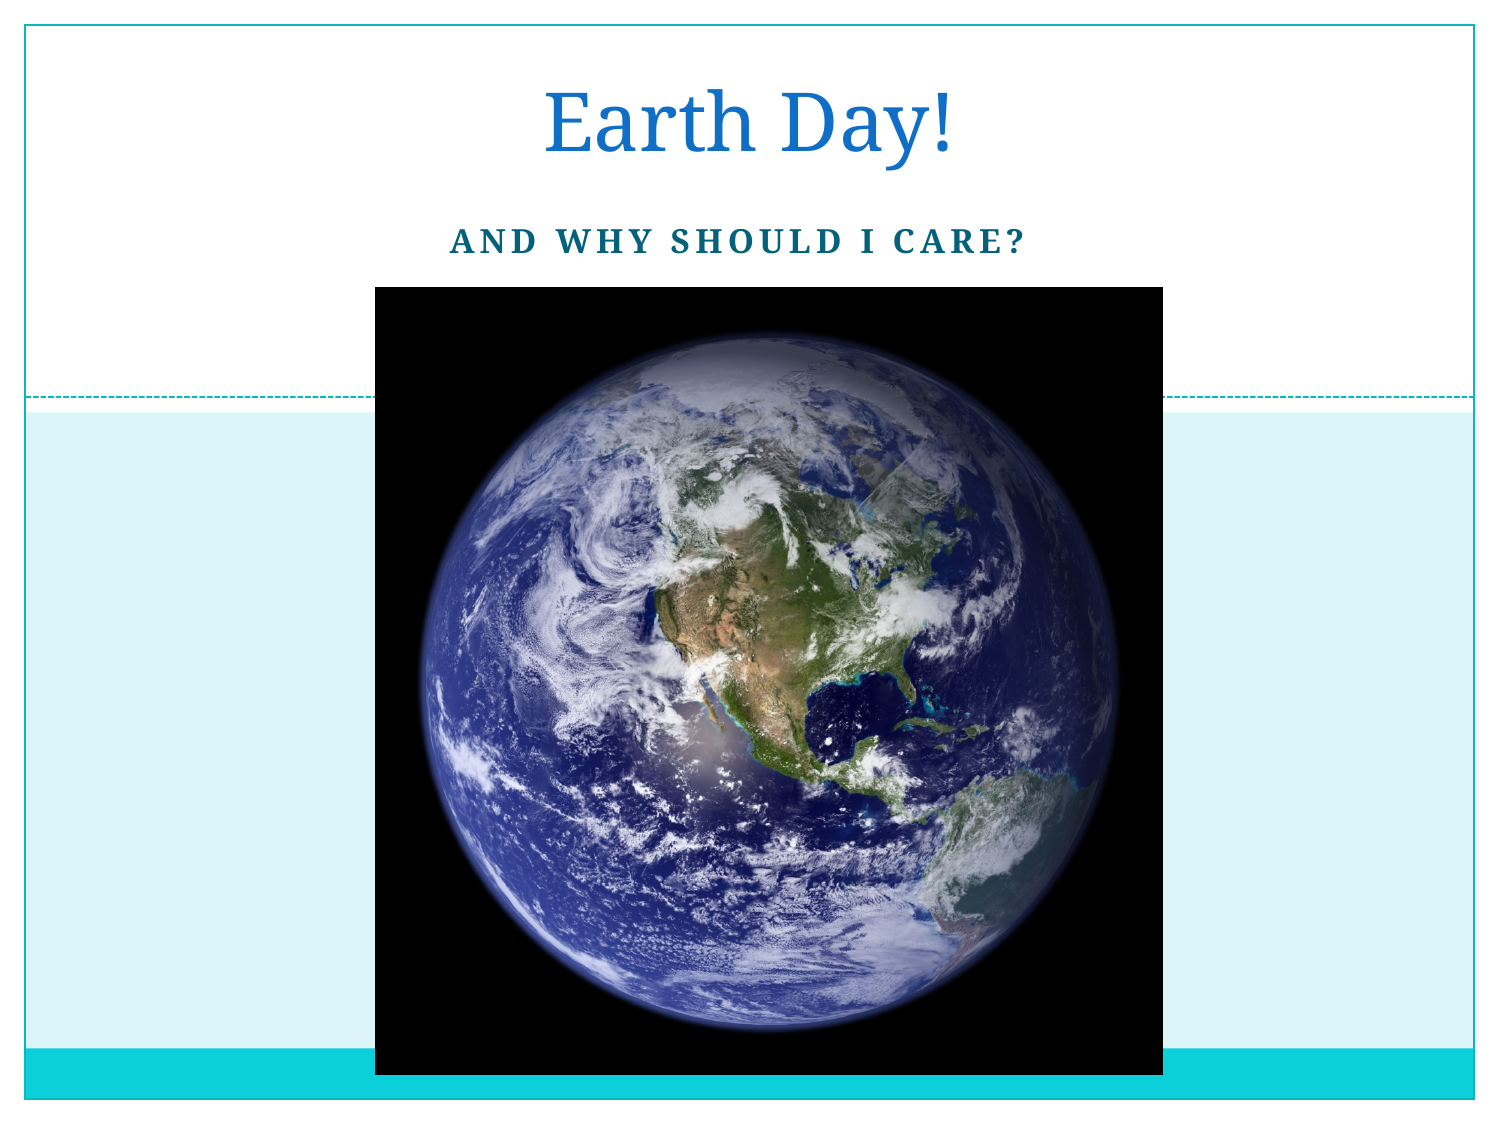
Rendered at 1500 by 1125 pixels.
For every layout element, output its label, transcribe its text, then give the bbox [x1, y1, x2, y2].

title Earth Day! [112, 62, 1388, 175]
picture [374, 287, 1163, 1076]
subtitle And Why should I care? [212, 212, 1263, 500]
